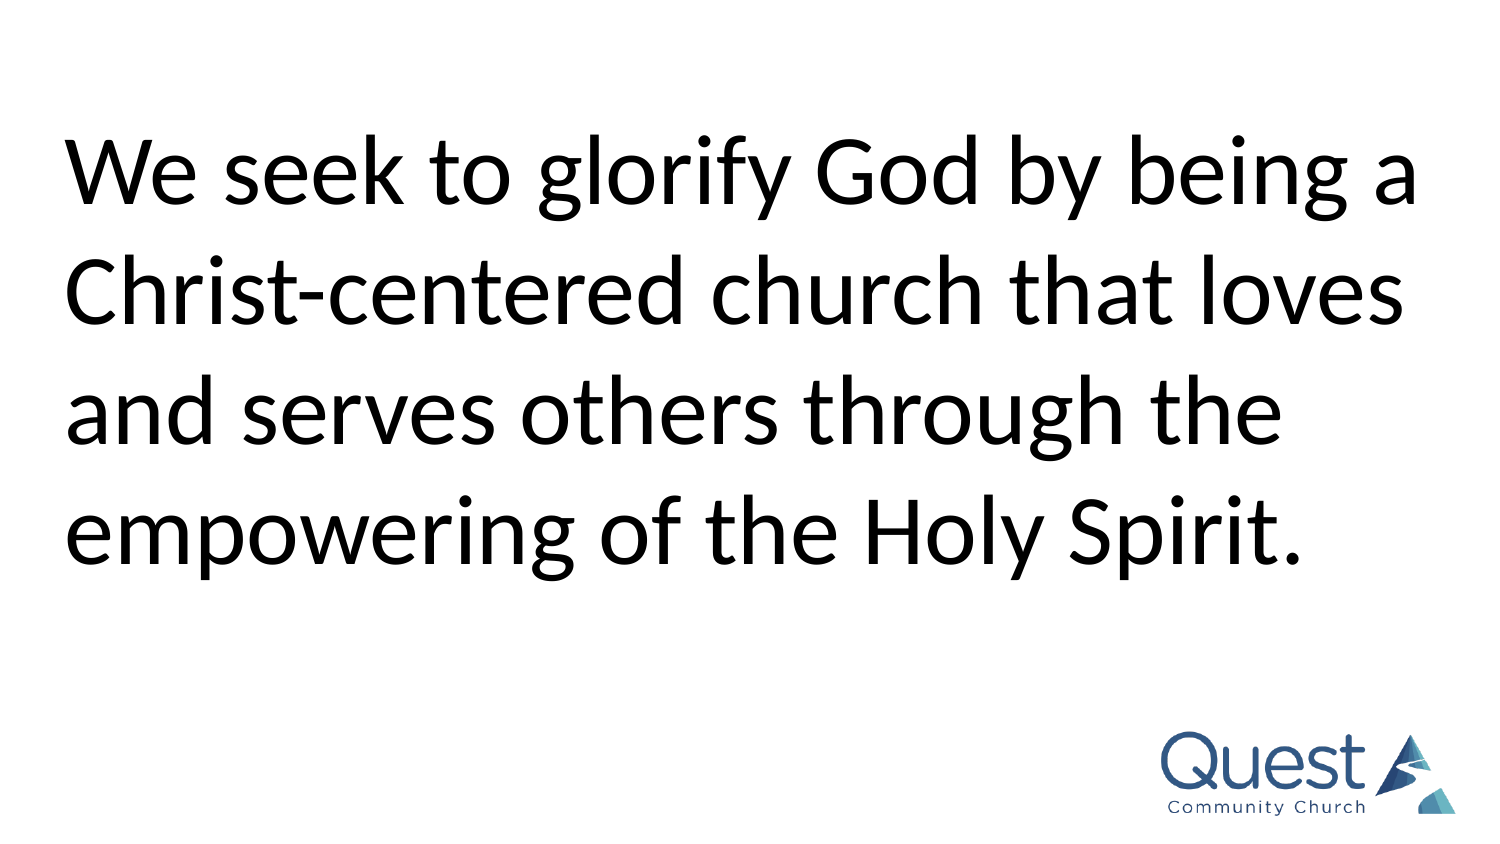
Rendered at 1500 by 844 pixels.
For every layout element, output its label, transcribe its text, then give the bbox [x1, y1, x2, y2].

text_box We seek to glorify God by being a Christ-centered church that loves and serves others through the empowering of the Holy Spirit. [49, 96, 1463, 592]
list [1115, 706, 1500, 844]
